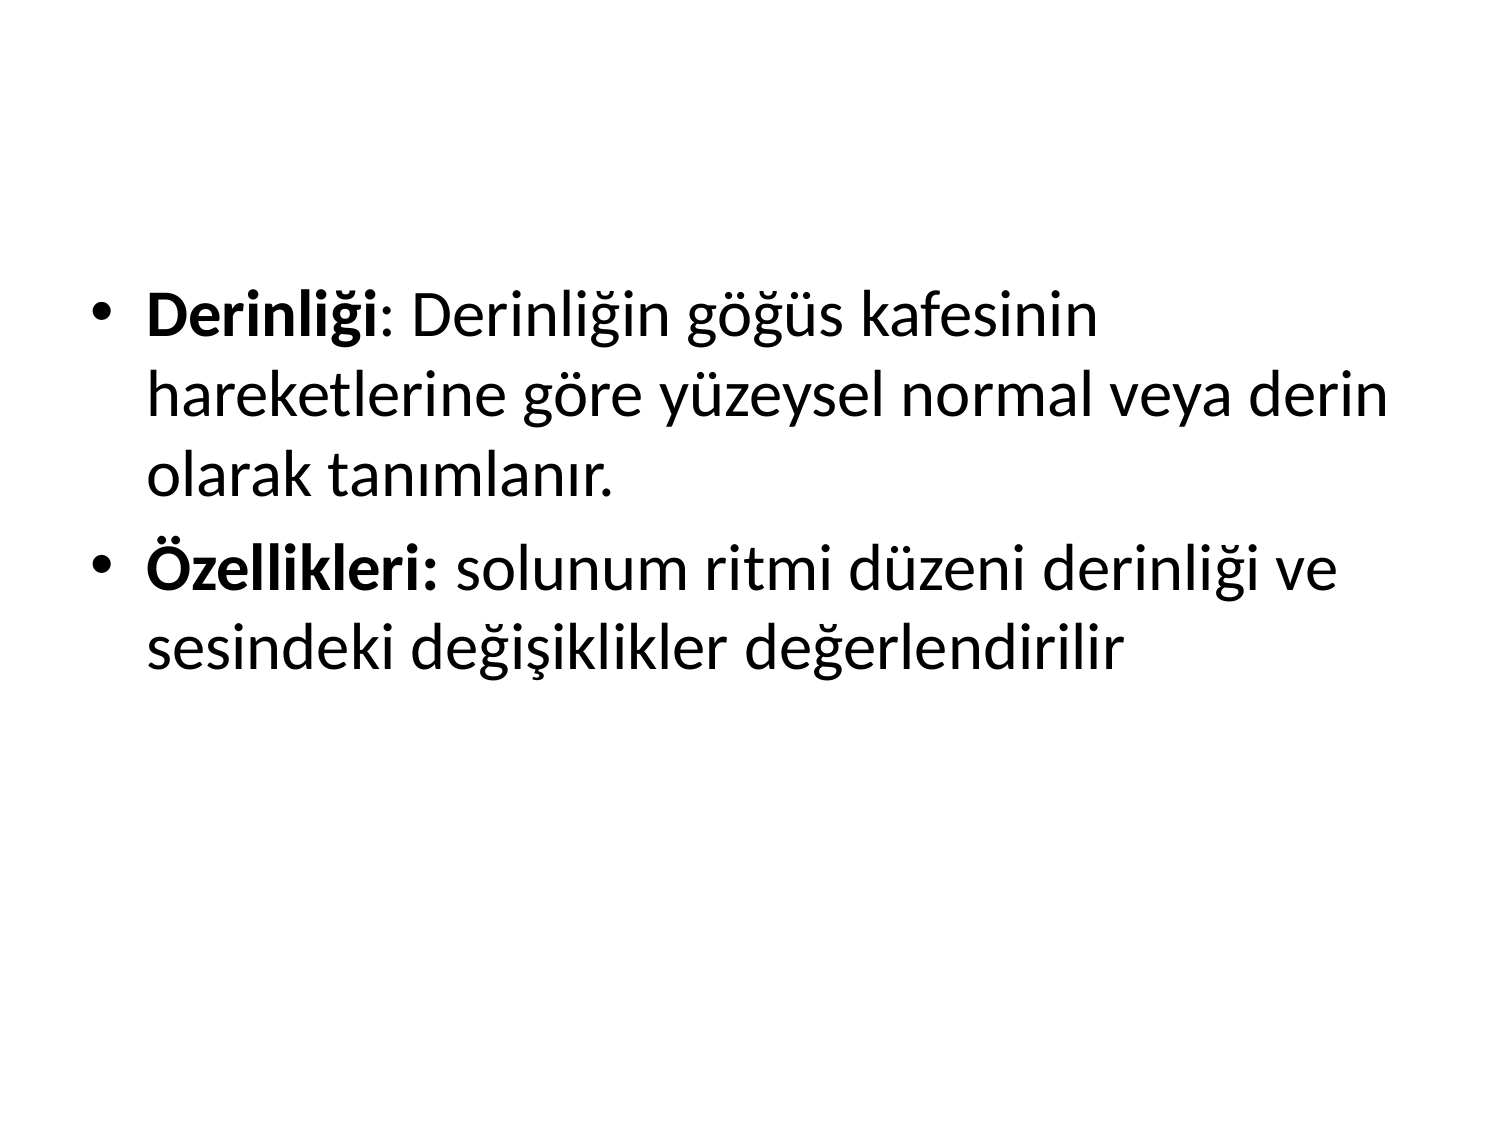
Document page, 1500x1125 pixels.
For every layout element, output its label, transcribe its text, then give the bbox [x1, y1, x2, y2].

list Derinliği: Derinliğin göğüs kafesinin hareketlerine göre yüzeysel normal veya derin olarak tanımlanır. Özellikleri: solunum ritmi düzeni derinliği ve sesindeki değişiklikler değerlendirilir [75, 262, 1425, 1005]
